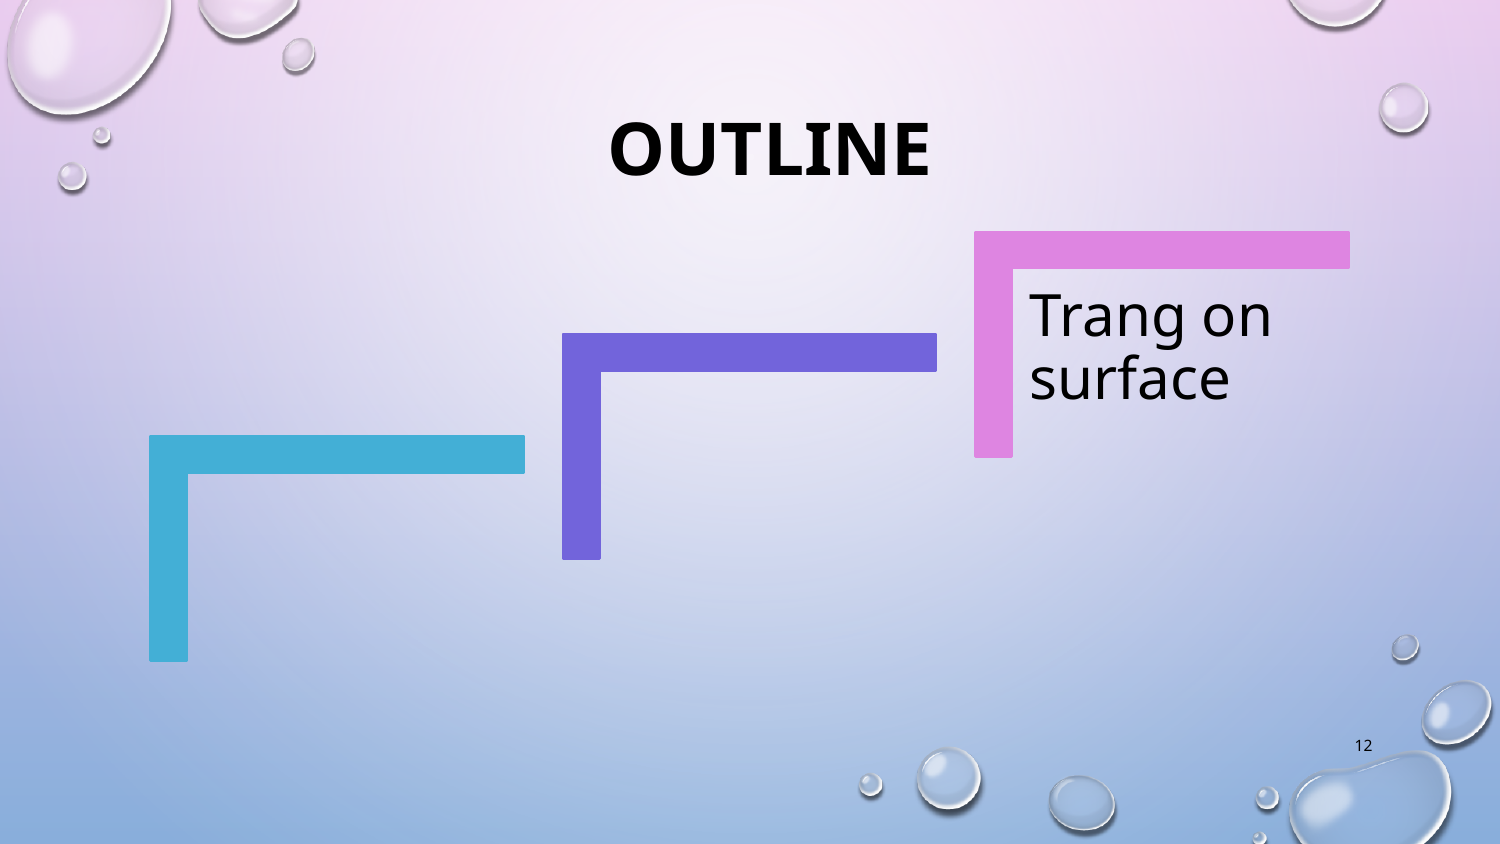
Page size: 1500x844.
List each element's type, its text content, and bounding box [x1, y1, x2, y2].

picture [0, 0, 1500, 844]
slide_number 12 [1356, 723, 1388, 769]
text_box outline [71, 105, 1470, 200]
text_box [150, 166, 1350, 834]
